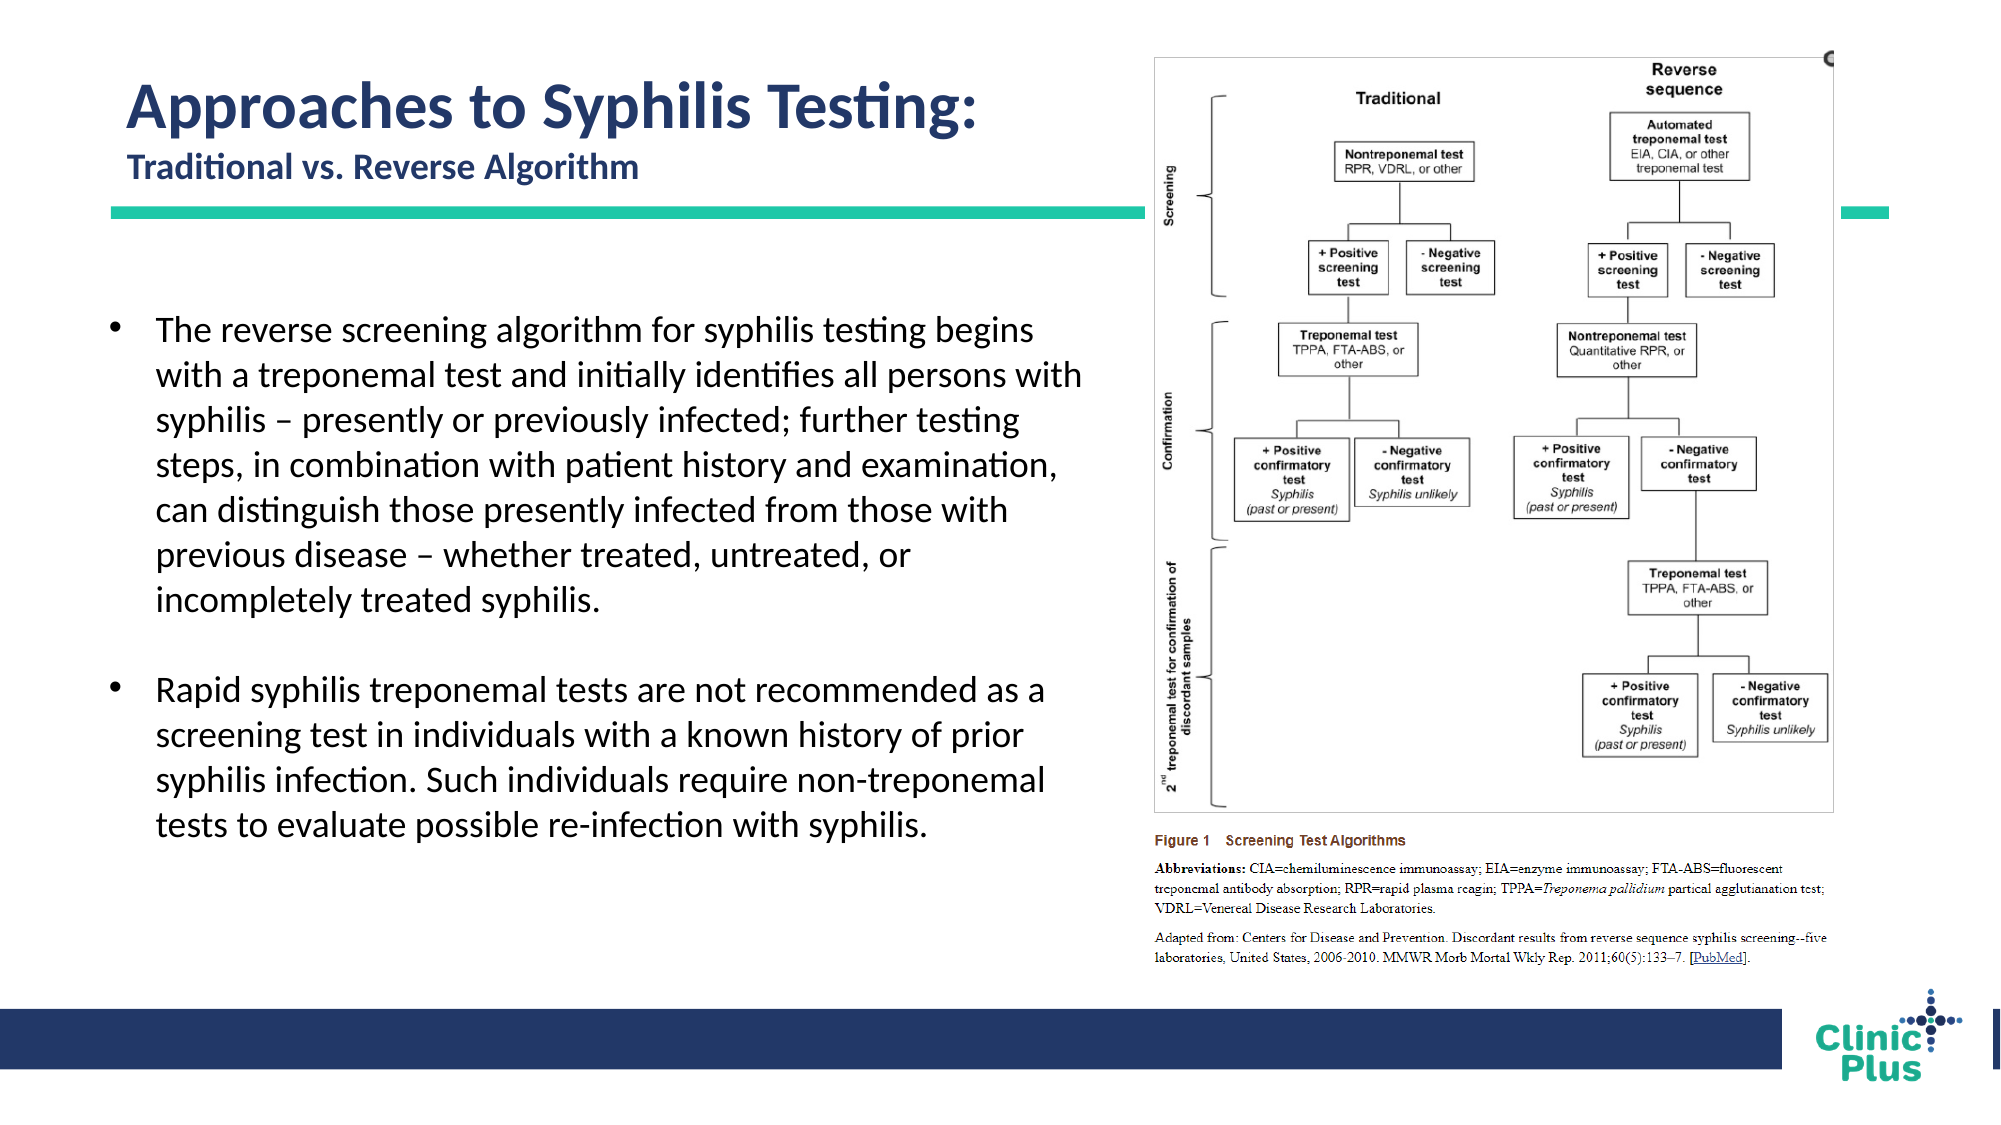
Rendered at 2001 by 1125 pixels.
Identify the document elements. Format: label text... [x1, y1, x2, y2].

title Approaches to Syphilis Testing: Traditional vs. Reverse Algorithm [124, 14, 1637, 219]
text_box The reverse screening algorithm for syphilis testing begins with a treponemal test and initially identifies all persons with syphilis – presently or previously infected; further testing steps, in combination with patient history and examination, can distinguish those presently infected from those with previous disease – whether treated, untreated, or incompletely treated syphilis. Rapid syphilis treponemal tests are not recommended as a screening test in individuals with a known history of prior syphilis infection. Such individuals require non-treponemal tests to evaluate possible re-infection with syphilis. [94, 297, 1104, 942]
picture [1145, 44, 1993, 1125]
